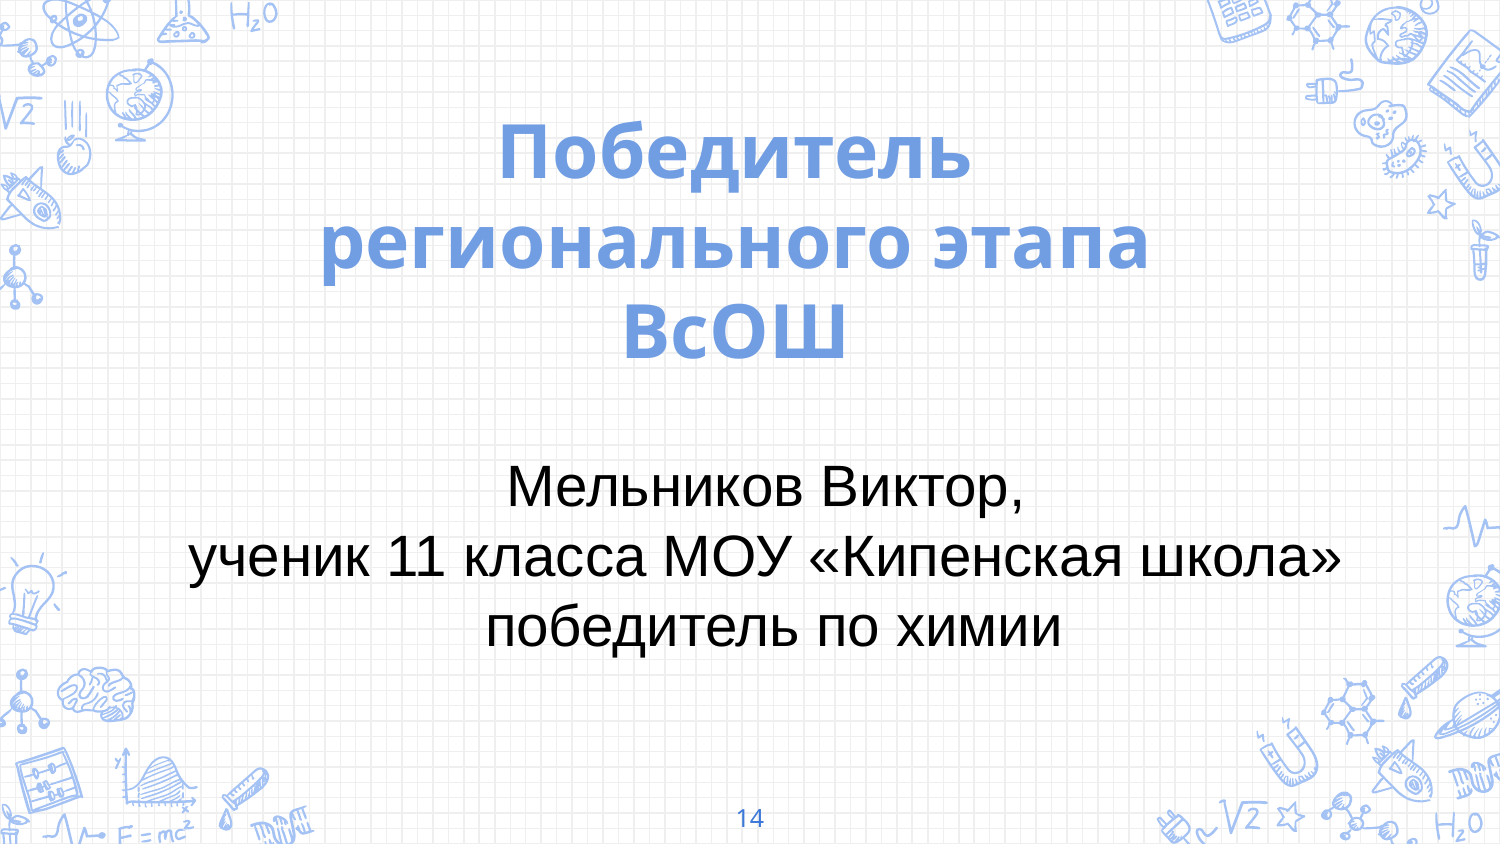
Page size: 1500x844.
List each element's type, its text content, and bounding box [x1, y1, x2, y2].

text_box Мельников Виктор, ученик 11 класса МОУ «Кипенская школа» победитель по химии [124, 432, 1424, 844]
text_box Победитель регионального этапа ВсОШ [231, 247, 1239, 389]
